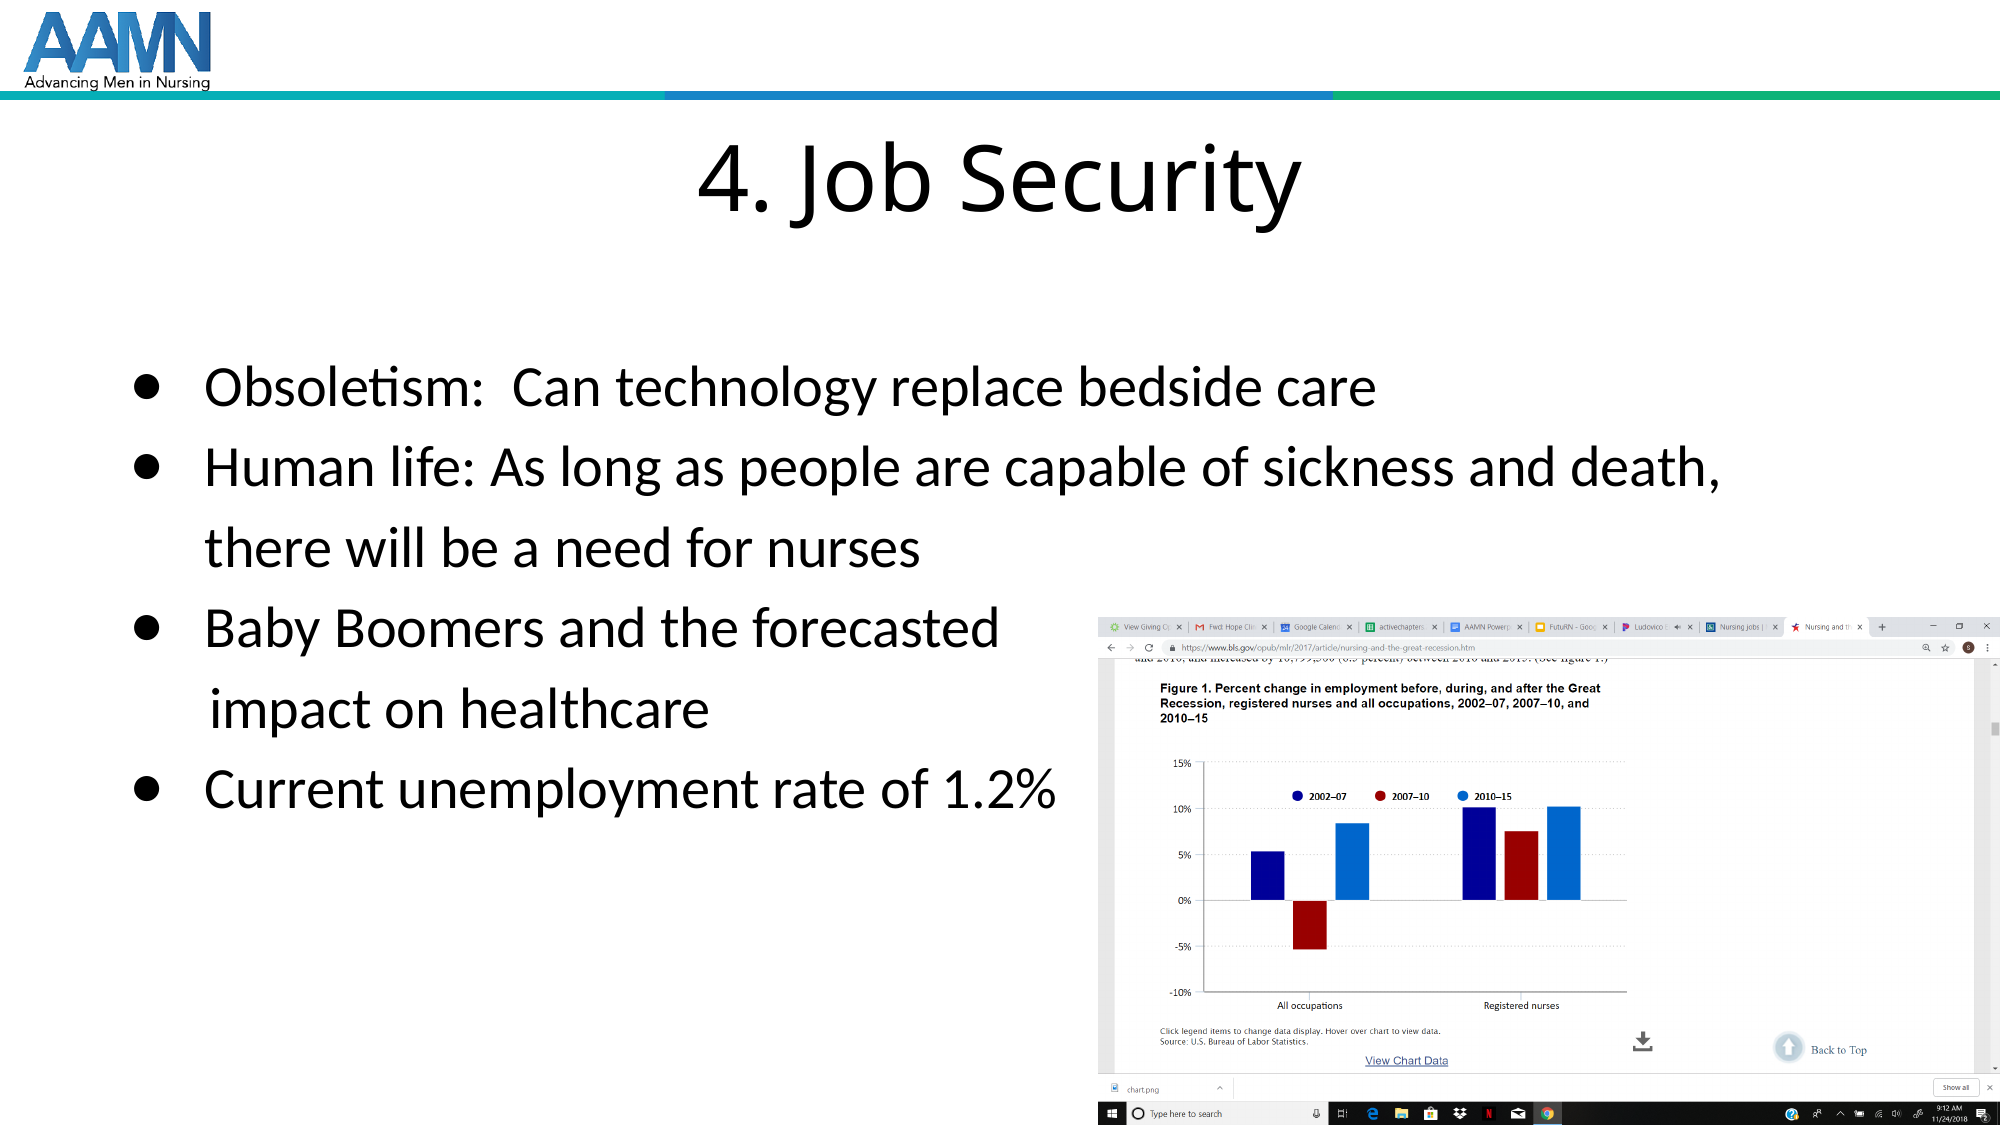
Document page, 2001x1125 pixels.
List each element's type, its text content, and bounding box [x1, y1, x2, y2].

list Obsoletism: Can technology replace bedside care Human life: As long as people are capable of sickness and death, there will be a need for nurses Baby Boomers and the forecasted impact on healthcare Current unemployment rate of 1.2% [84, 317, 1801, 991]
picture [0, 8, 2000, 100]
picture [1098, 617, 2000, 1125]
title 4. Job Security [84, 100, 1916, 251]
